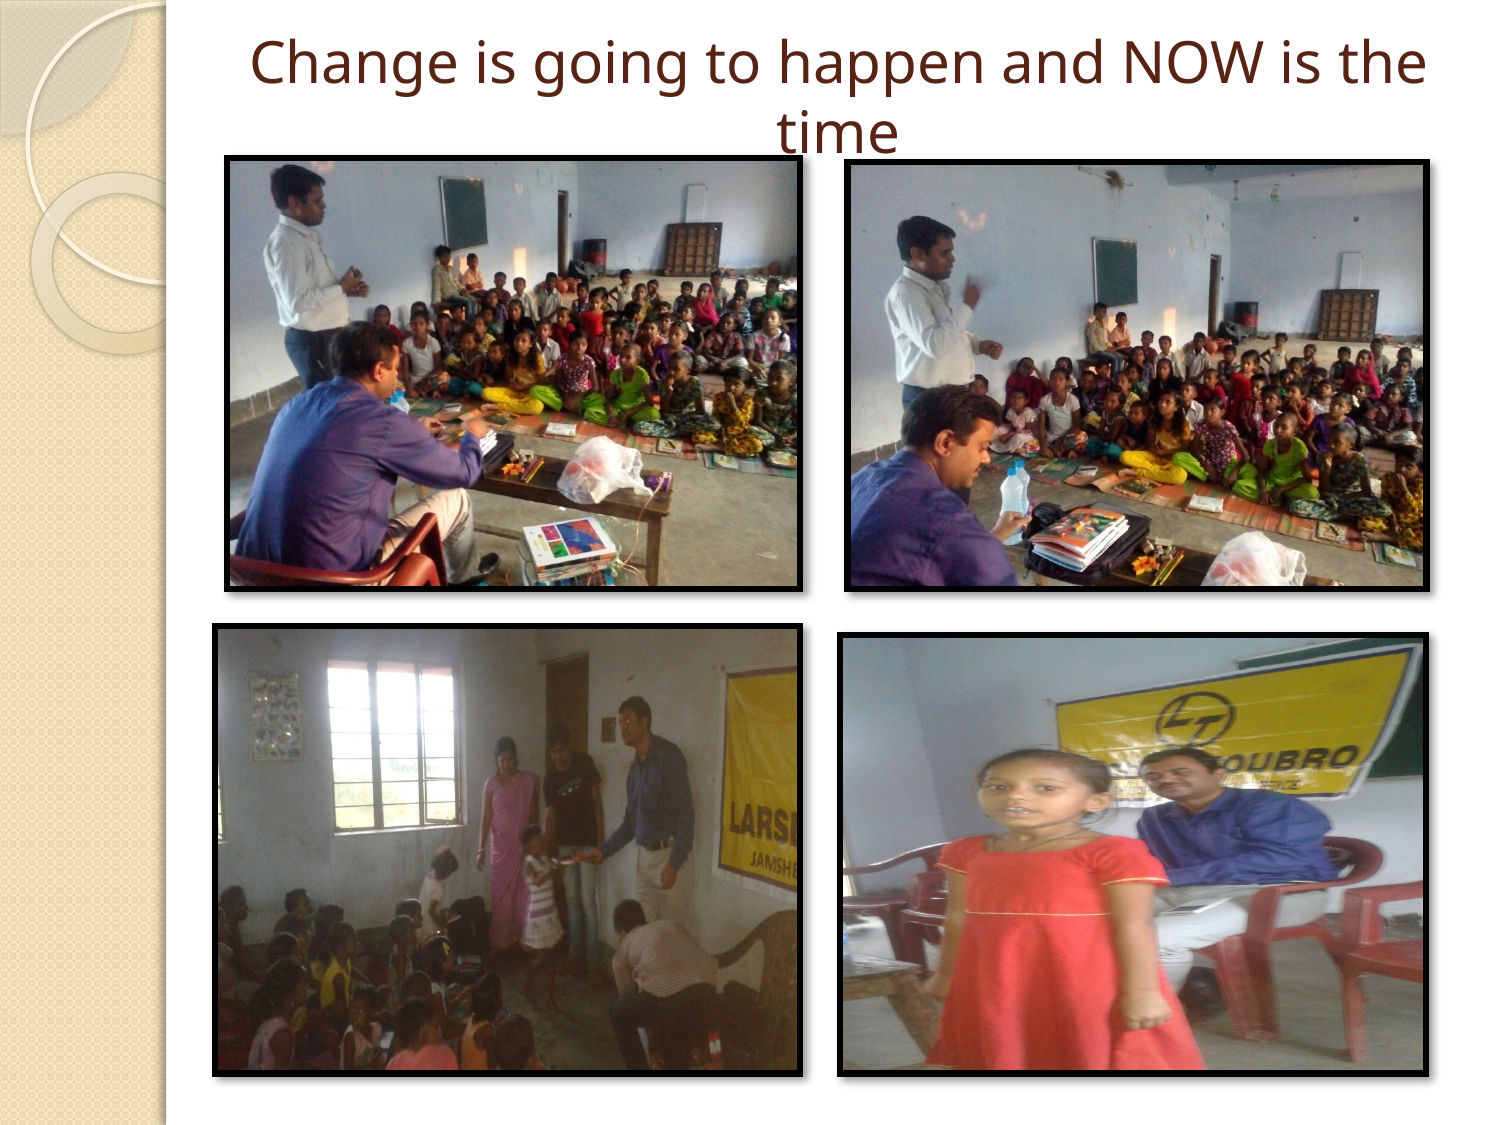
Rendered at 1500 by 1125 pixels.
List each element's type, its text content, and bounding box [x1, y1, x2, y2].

picture [218, 629, 798, 1071]
picture [843, 637, 1424, 1071]
picture [850, 165, 1424, 587]
picture [229, 160, 798, 587]
title Change is going to happen and NOW is the time [218, 30, 1459, 159]
